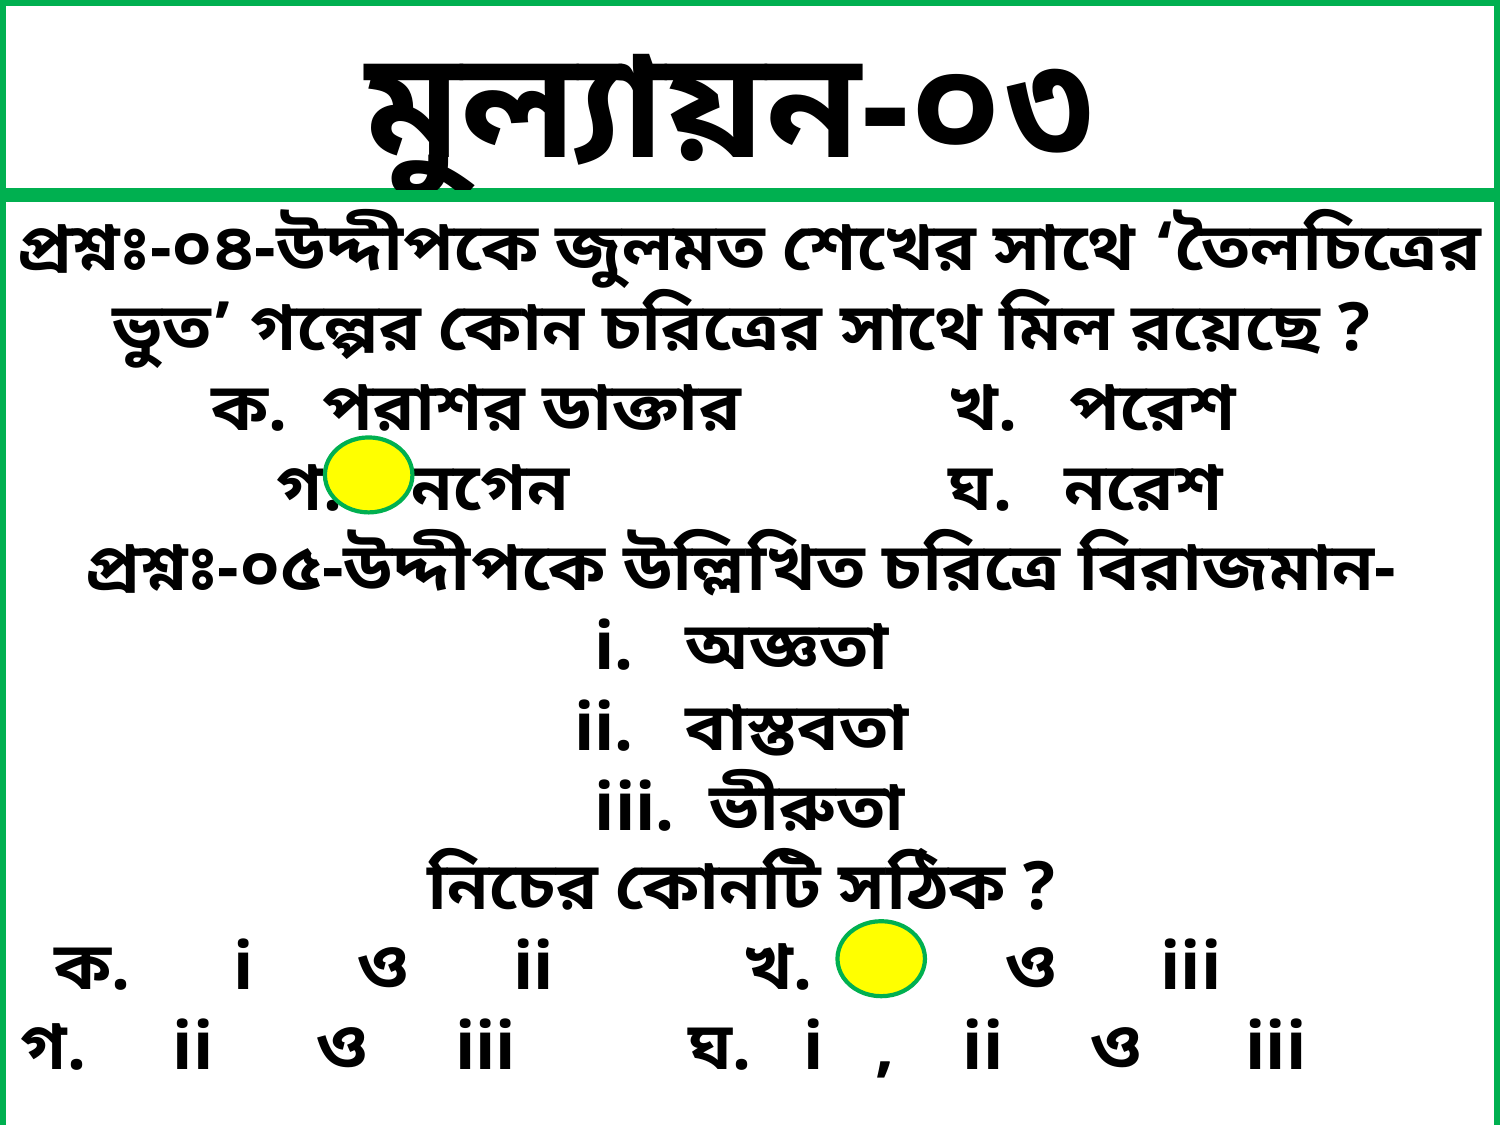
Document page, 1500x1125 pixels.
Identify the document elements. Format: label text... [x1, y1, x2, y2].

text_box [835, 919, 928, 999]
text_box [322, 435, 415, 515]
text_box মুল্যায়ন-০৩ [0, 0, 1500, 195]
text_box প্রশ্নঃ-০৪-উদ্দীপকে জুলমত শেখের সাথে ‘তৈলচিত্রের ভুত’ গল্পের কোন চরিত্রের সাথে মিল রয়েছে ? ক. পরাশর ডাক্তার খ. পরেশ গ. নগেন ঘ. নরেশ প্রশ্নঃ-০৫-উদ্দীপকে উল্লিখিত চরিত্রে বিরাজমান- i. অজ্ঞতা ii. বাস্তবতা iii. ভীরুতা নিচের কোনটি সঠিক ? ক. i ও ii খ. i ও iii গ. ii ও iii ঘ. i , ii ও iii [0, 196, 1500, 1125]
